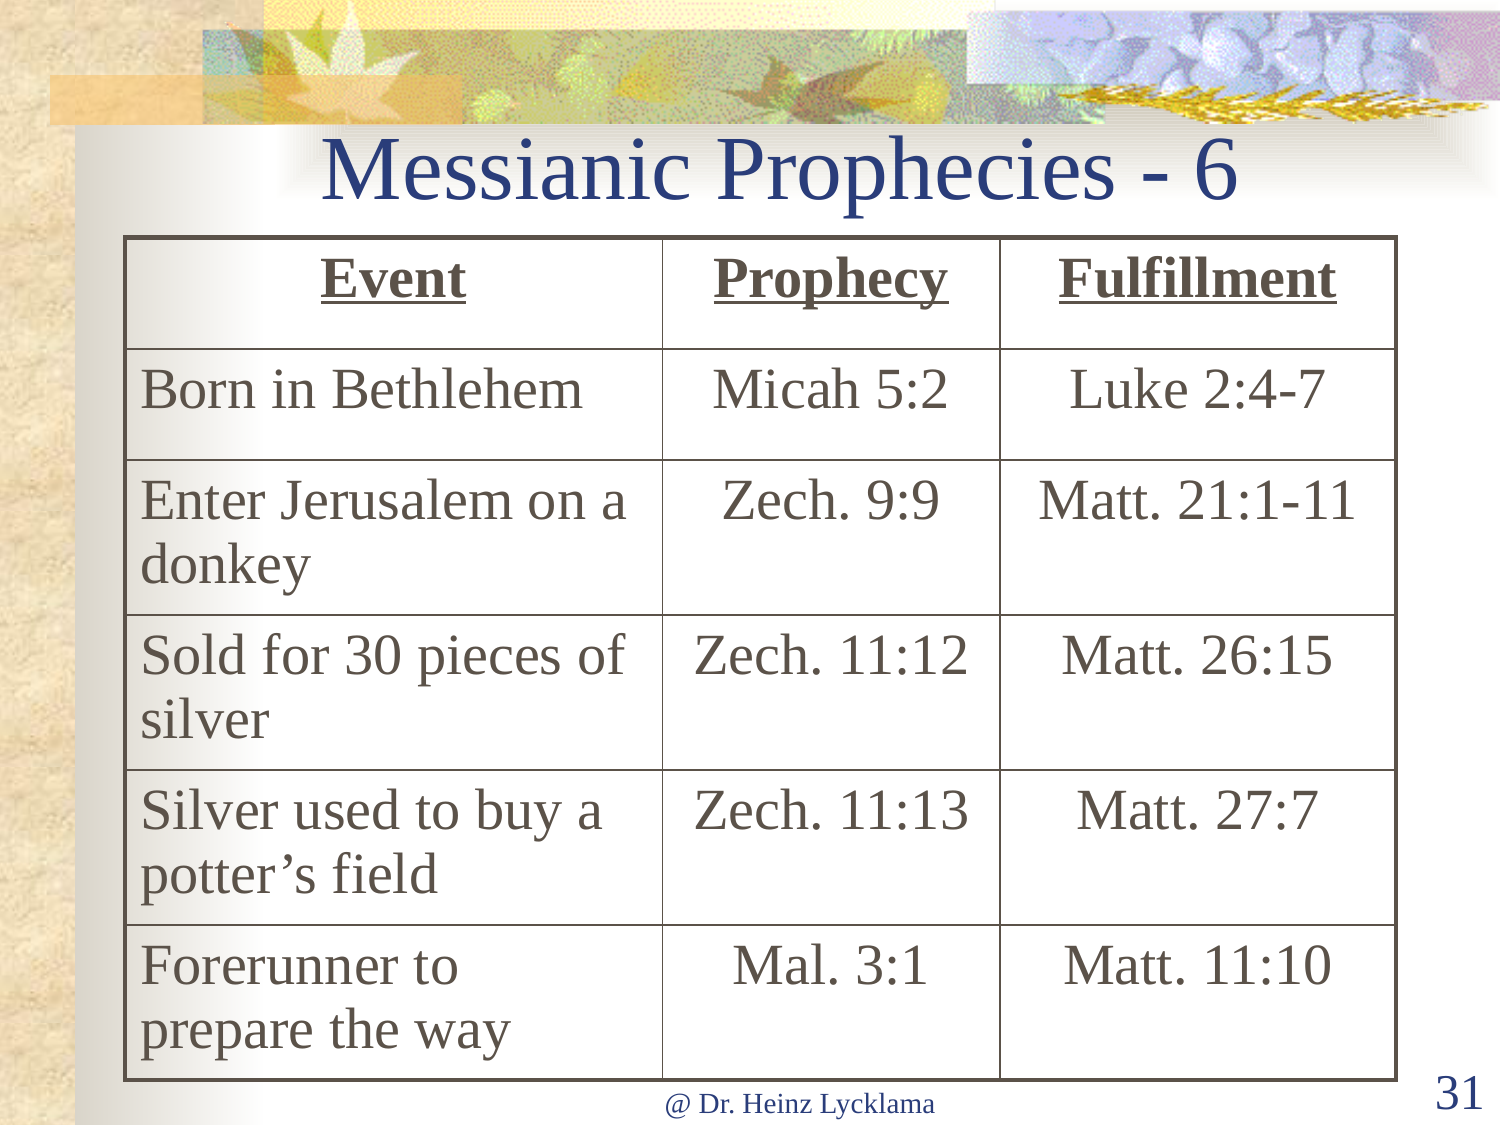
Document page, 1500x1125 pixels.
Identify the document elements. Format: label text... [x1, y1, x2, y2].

table_cell Matt. 26:15 [1001, 616, 1394, 769]
table_cell Enter Jerusalem on a donkey [127, 461, 662, 614]
table_cell Born in Bethlehem [127, 350, 662, 459]
table_header Prophecy [663, 240, 999, 348]
table_cell Matt. 21:1-11 [1001, 461, 1394, 614]
table_cell Zech. 11:13 [663, 771, 999, 924]
table_cell Matt. 27:7 [1001, 771, 1394, 924]
table_cell Zech. 9:9 [663, 461, 999, 614]
table_cell Matt. 11:10 [1001, 926, 1394, 1078]
table_cell Micah 5:2 [663, 350, 999, 459]
picture [0, 0, 1500, 1125]
table_header Event [127, 240, 662, 348]
footer @ Dr. Heinz Lycklama [562, 1082, 1038, 1125]
table_cell Mal. 3:1 [663, 926, 999, 1078]
slide_number 31 [1350, 1052, 1500, 1125]
table_cell Silver used to buy a potter’s field [127, 771, 662, 924]
table_cell Luke 2:4-7 [1001, 350, 1394, 459]
table_header Fulfillment [1001, 240, 1394, 348]
title Messianic Prophecies - 6 [262, 125, 1300, 225]
table_cell Forerunner to prepare the way [127, 926, 662, 1078]
table_cell Zech. 11:12 [663, 616, 999, 769]
table_cell Sold for 30 pieces of silver [127, 616, 662, 769]
